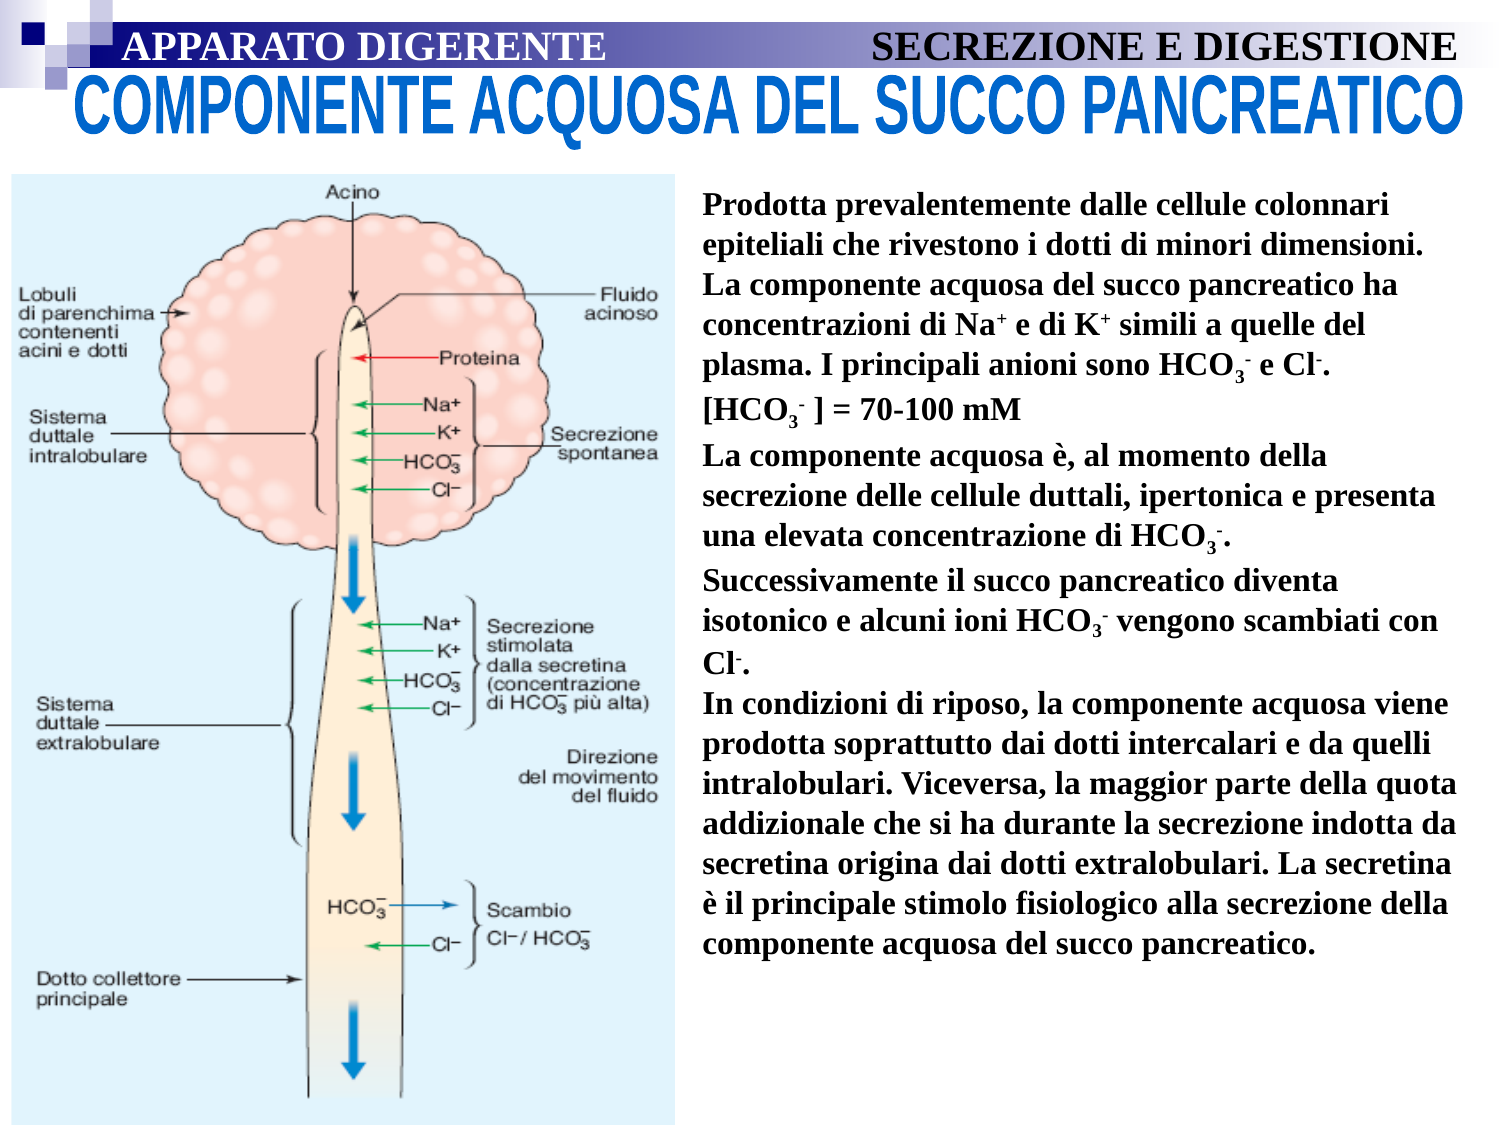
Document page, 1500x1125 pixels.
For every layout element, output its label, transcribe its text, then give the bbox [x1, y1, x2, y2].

text_box APPARATO DIGERENTE SECREZIONE E DIGESTIONE [106, 10, 1500, 76]
text_box Prodotta prevalentemente dalle cellule colonnari epiteliali che rivestono i dotti di minori dimensioni. La componente acquosa del succo pancreatico ha concentrazioni di Na+ e di K+ simili a quelle del plasma. I principali anioni sono HCO3- e Cl-. [HCO3- ] = 70-100 mM La componente acquosa è, al momento della secrezione delle cellule duttali, ipertonica e presenta una elevata concentrazione di HCO3-. Successivamente il succo pancreatico diventa isotonico e alcuni ioni HCO3- vengono scambiati con Cl-. In condizioni di riposo, la componente acquosa viene prodotta soprattutto dai dotti intercalari e da quelli intralobulari. Viceversa, la maggior parte della quota addizionale che si ha durante la secrezione indotta da secretina origina dai dotti extralobulari. La secretina è il principale stimolo fisiologico alla secrezione della componente acquosa del succo pancreatico. [687, 174, 1475, 1009]
picture [10, 174, 676, 1125]
